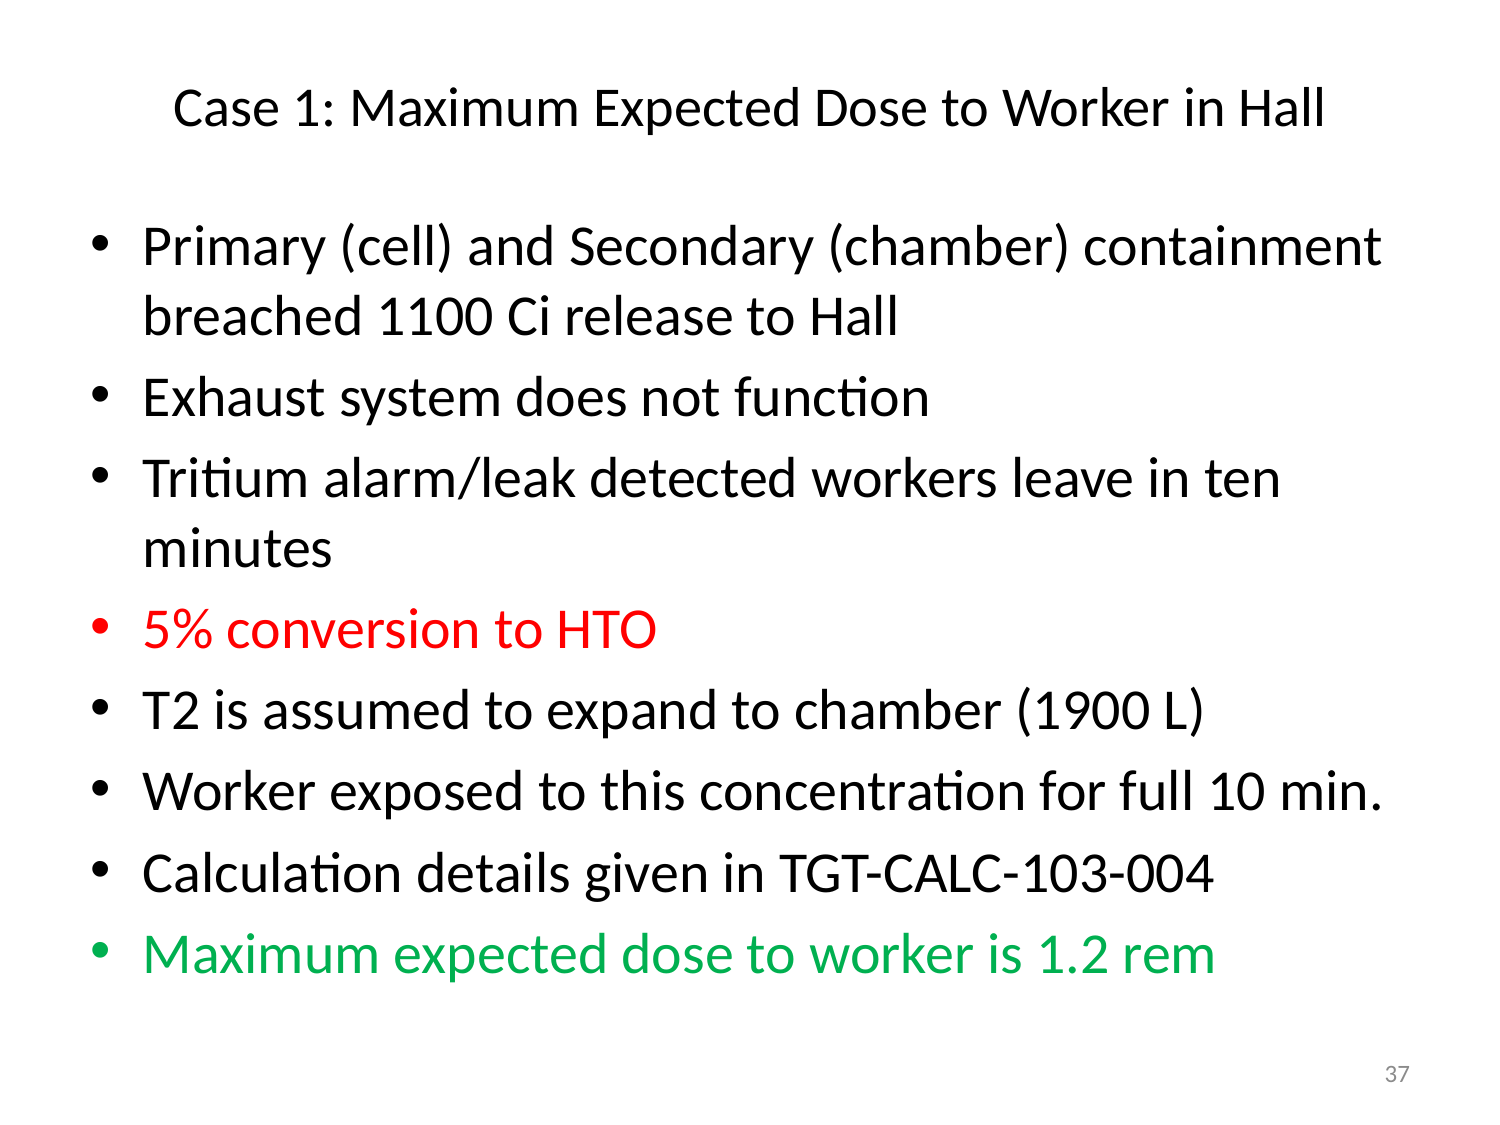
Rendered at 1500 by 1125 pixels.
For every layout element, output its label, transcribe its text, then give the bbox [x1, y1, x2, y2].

list Primary (cell) and Secondary (chamber) containment breached 1100 Ci release to Hall Exhaust system does not function Tritium alarm/leak detected workers leave in ten minutes 5% conversion to HTO T2 is assumed to expand to chamber (1900 L) Worker exposed to this concentration for full 10 min. Calculation details given in TGT-CALC-103-004 Maximum expected dose to worker is 1.2 rem [75, 200, 1425, 1005]
slide_number 37 [1074, 1042, 1425, 1103]
title Case 1: Maximum Expected Dose to Worker in Hall [75, 45, 1425, 163]
